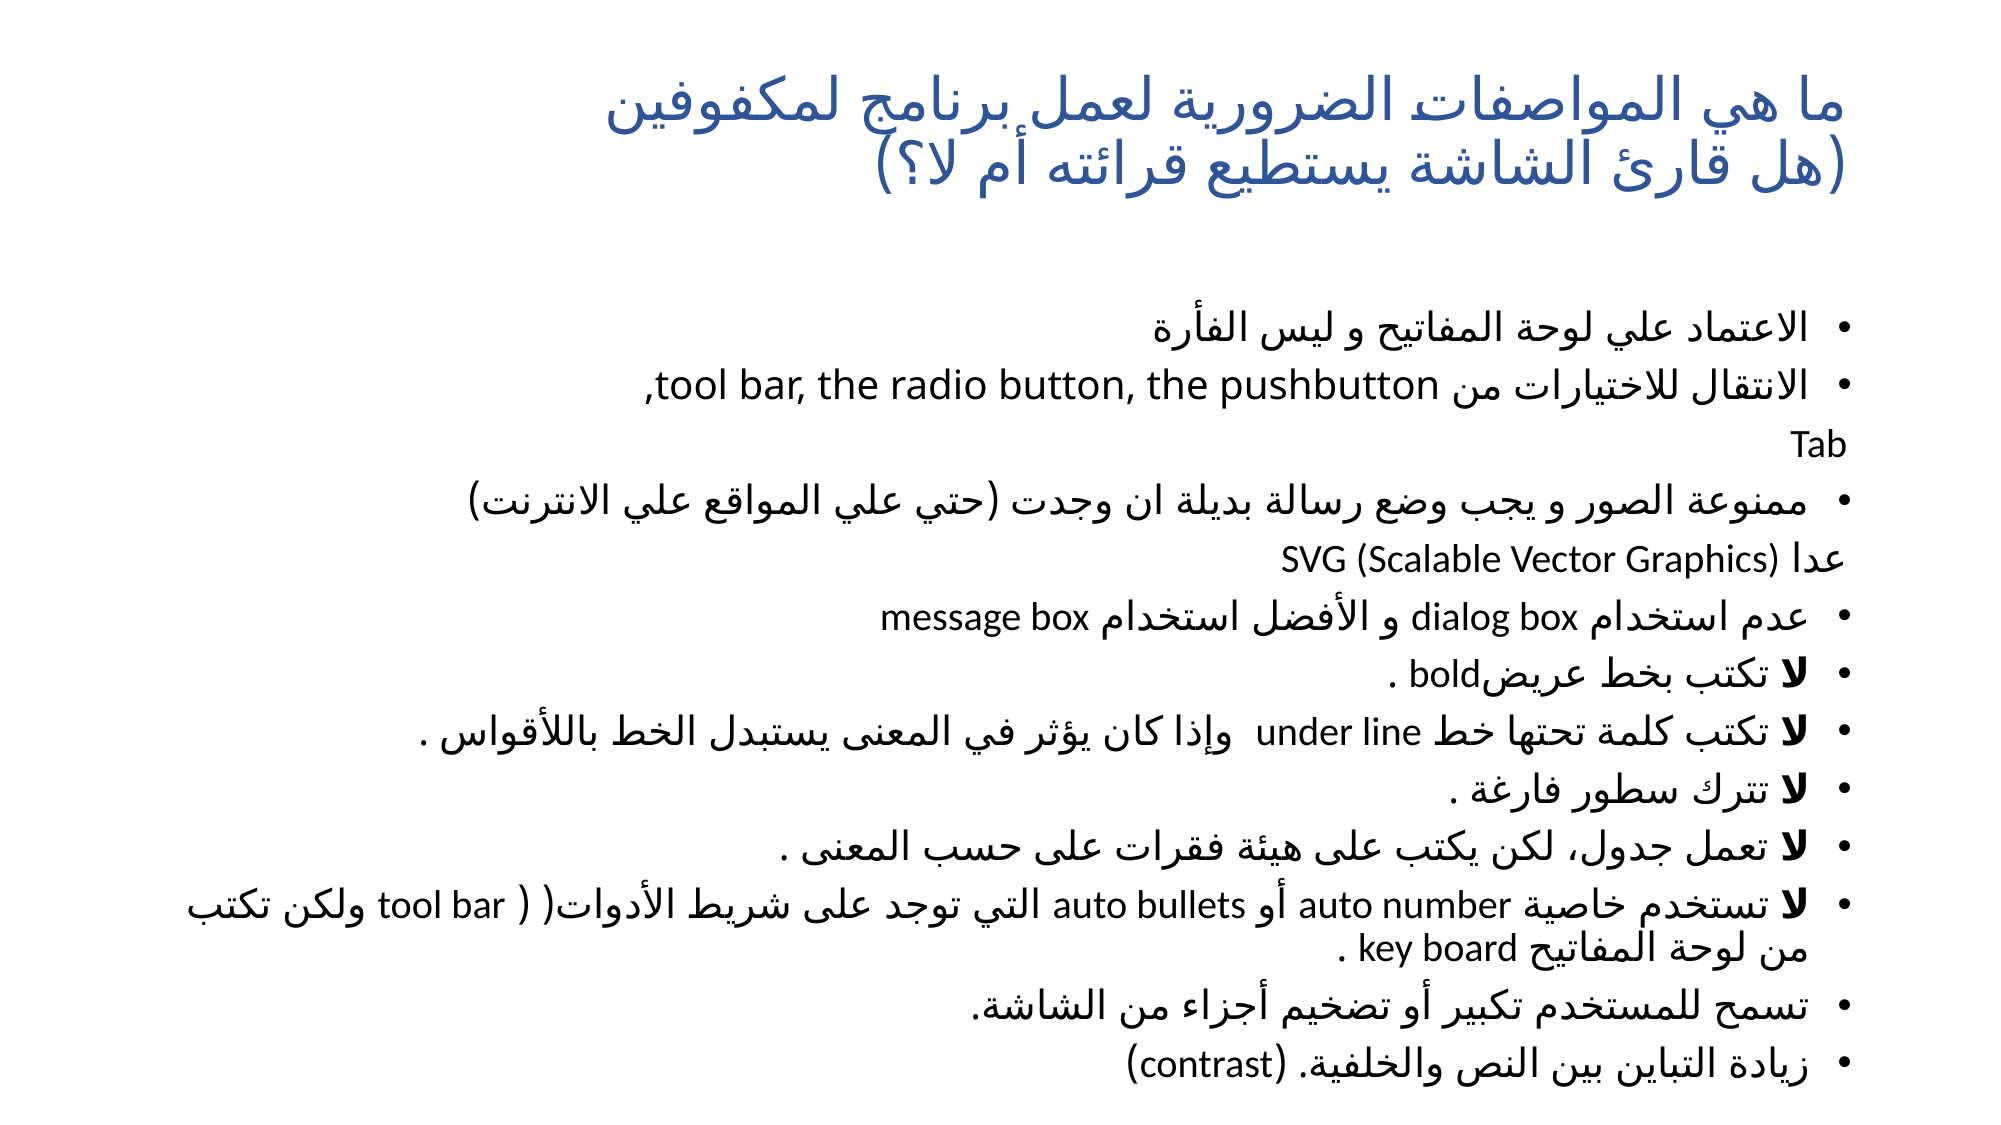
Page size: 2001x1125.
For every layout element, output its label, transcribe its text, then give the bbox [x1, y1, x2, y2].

title ما هي المواصفات الضرورية لعمل برنامج لمكفوفين (هل قارئ الشاشة يستطيع قرائته أم لا؟) [137, 59, 1863, 278]
list الاعتماد علي لوحة المفاتيح و ليس الفأرة الانتقال للاختيارات من tool bar, the radio button, the pushbutton, Tab ممنوعة الصور و يجب وضع رسالة بديلة ان وجدت (حتي علي المواقع علي الانترنت) عدا SVG (Scalable Vector Graphics) عدم استخدام dialog box و الأفضل استخدام message box لا تكتب بخط عريضbold . لا تكتب كلمة تحتها خط under line وإذا كان يؤثر في المعنى يستبدل الخط باللأقواس . لا تترك سطور فارغة . لا تعمل جدول، لكن يكتب على هيئة فقرات على حسب المعنى . لا تستخدم خاصية auto number أو auto bullets التي توجد على شريط الأدوات( ( tool bar ولكن تكتب من لوحة المفاتيح key board . تسمح للمستخدم تكبير أو تضخيم أجزاء من الشاشة. زيادة التباين بين النص والخلفية. (contrast) [137, 299, 1863, 1099]
